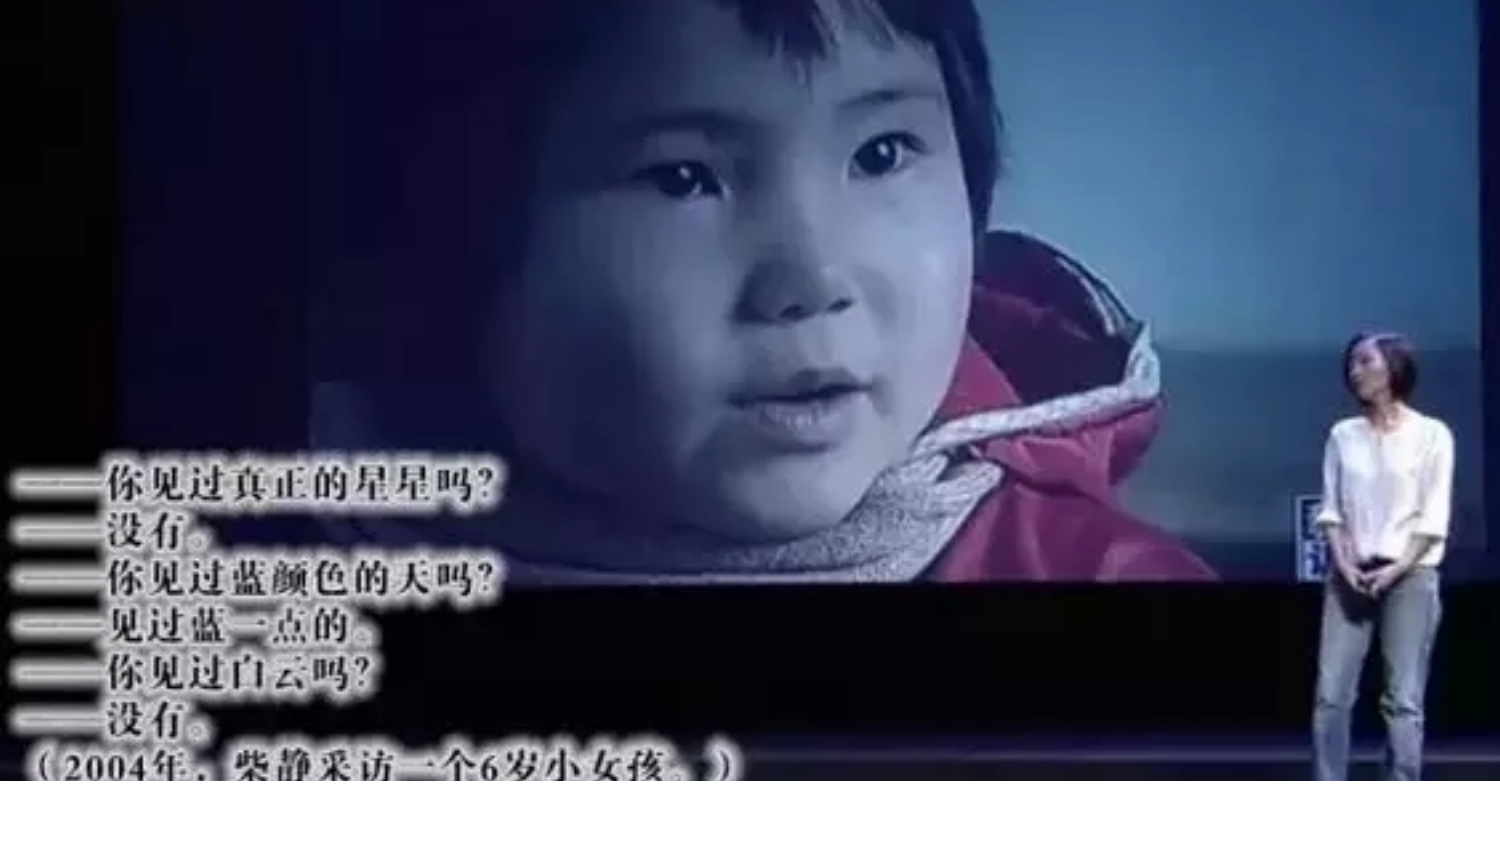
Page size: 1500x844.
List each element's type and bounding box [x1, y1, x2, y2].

list [0, 0, 1500, 781]
